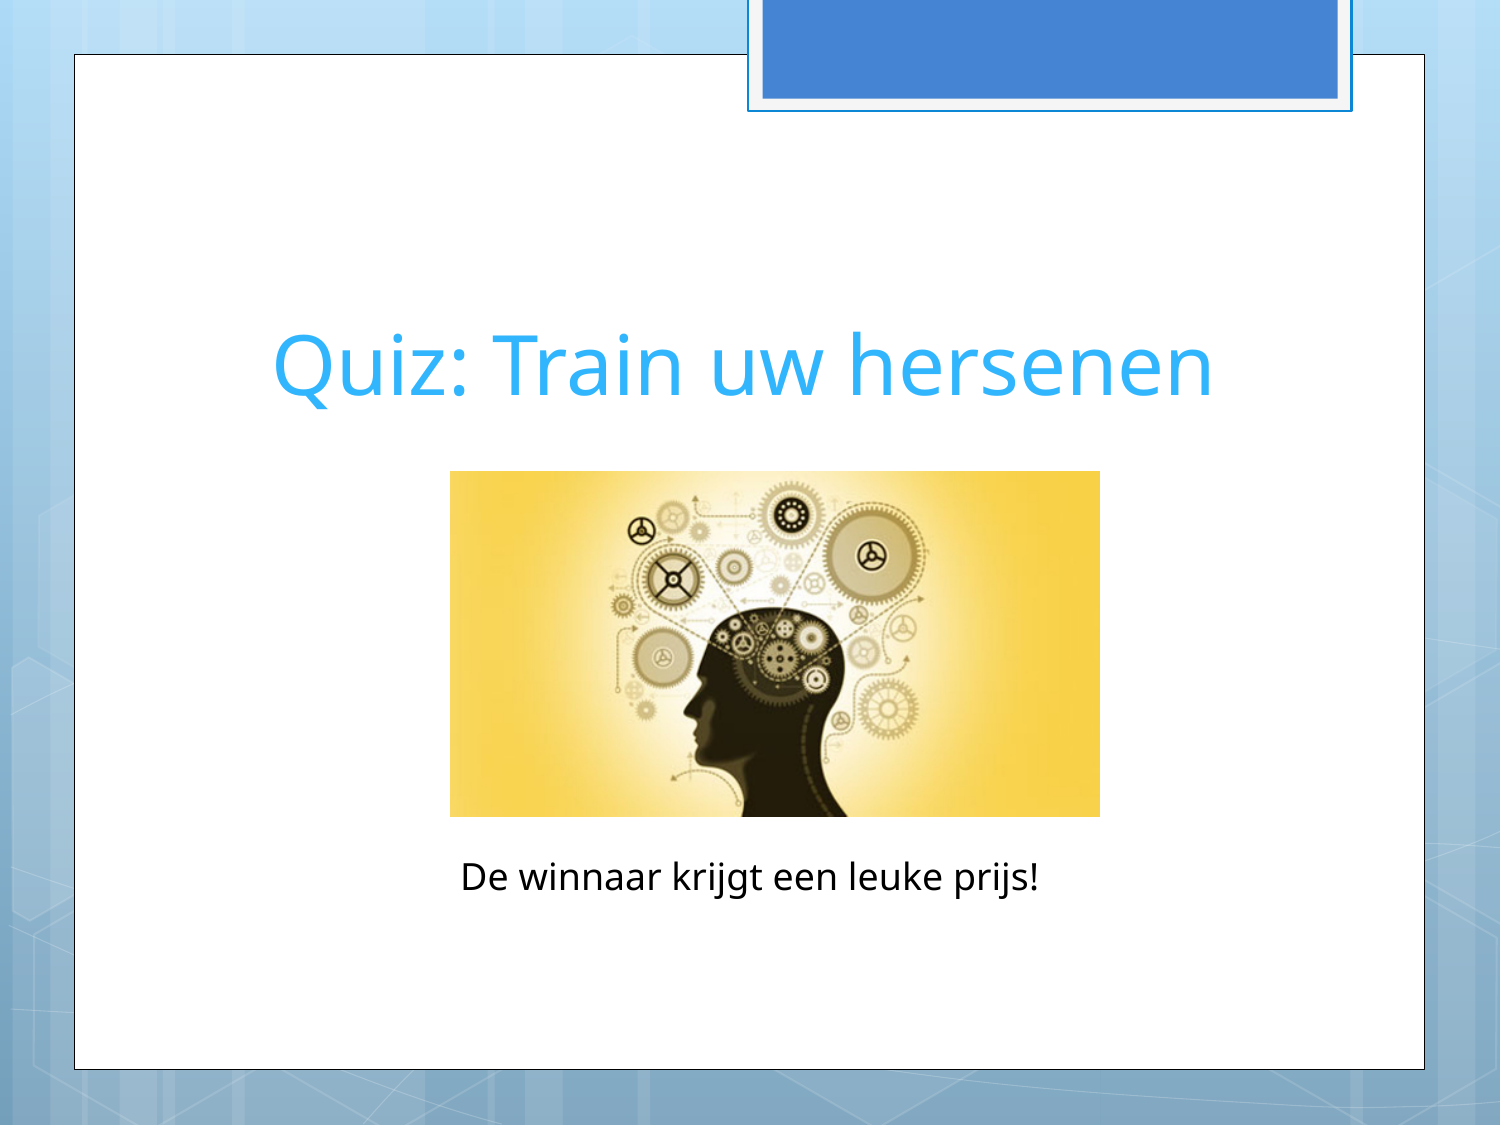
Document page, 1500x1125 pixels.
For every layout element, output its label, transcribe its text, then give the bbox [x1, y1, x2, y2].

text_box De winnaar krijgt een leuke prijs! [182, 845, 1317, 906]
title Quiz: Train uw hersenen [123, 231, 1365, 420]
picture [449, 470, 1100, 817]
